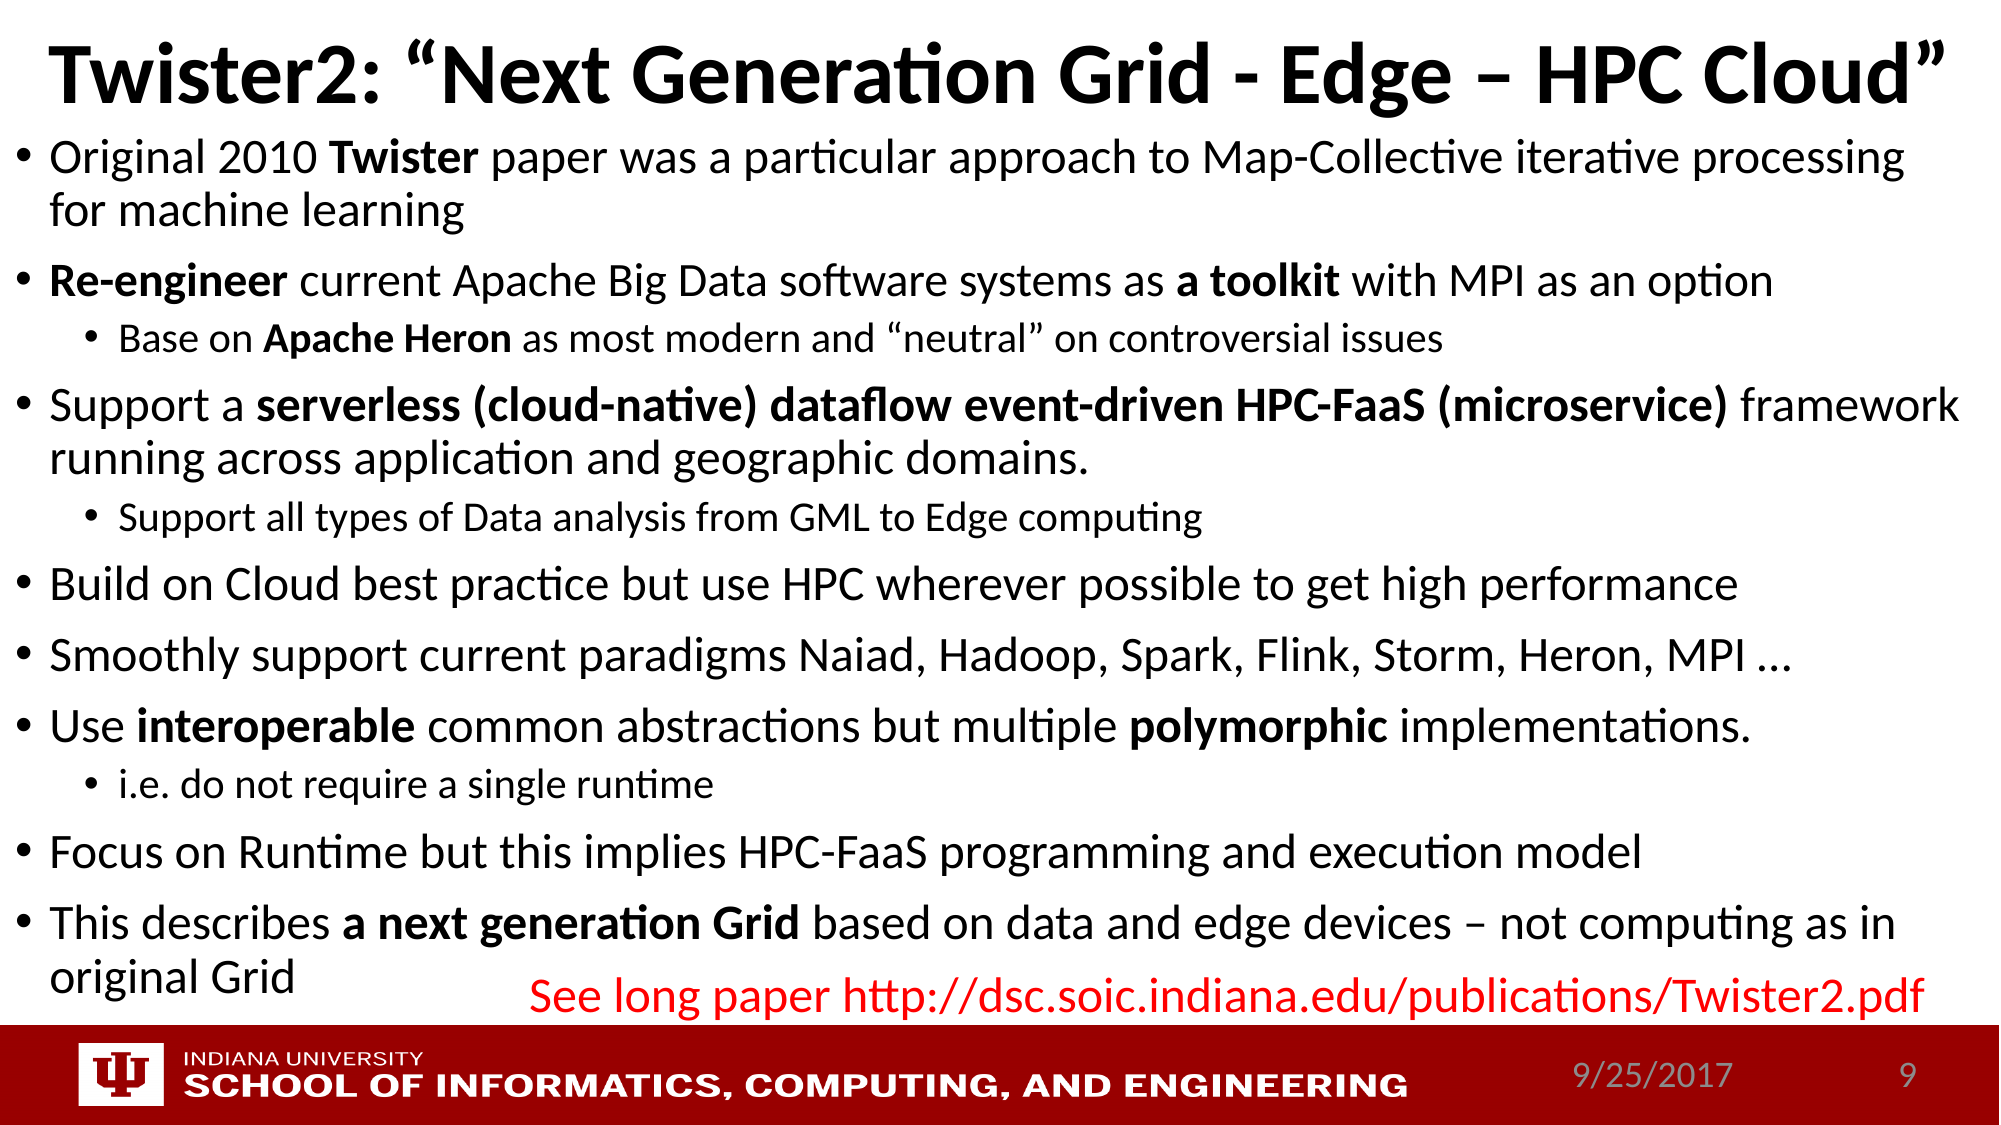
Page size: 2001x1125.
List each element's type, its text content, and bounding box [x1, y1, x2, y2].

slide_number 9 [1754, 1042, 1932, 1103]
picture [0, 1025, 1999, 1125]
text_box See long paper http://dsc.soic.indiana.edu/publications/Twister2.pdf [514, 955, 1941, 1031]
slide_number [1556, 1042, 1754, 1103]
list Original 2010 Twister paper was a particular approach to Map-Collective iterative processing for machine learning Re-engineer current Apache Big Data software systems as a toolkit with MPI as an option Base on Apache Heron as most modern and “neutral” on controversial issues Support a serverless (cloud-native) dataflow event-driven HPC-FaaS (microservice) framework running across application and geographic domains. Support all types of Data analysis from GML to Edge computing Build on Cloud best practice but use HPC wherever possible to get high performance Smoothly support current paradigms Naiad, Hadoop, Spark, Flink, Storm, Heron, MPI … Use interoperable common abstractions but multiple polymorphic implementations. i.e. do not require a single runtime Focus on Runtime but this implies HPC-FaaS programming and execution model This describes a next generation Grid based on data and edge devices – not computing as in original Grid [0, 123, 1983, 1032]
title Twister2: “Next Generation Grid - Edge – HPC Cloud” [17, 8, 1983, 123]
